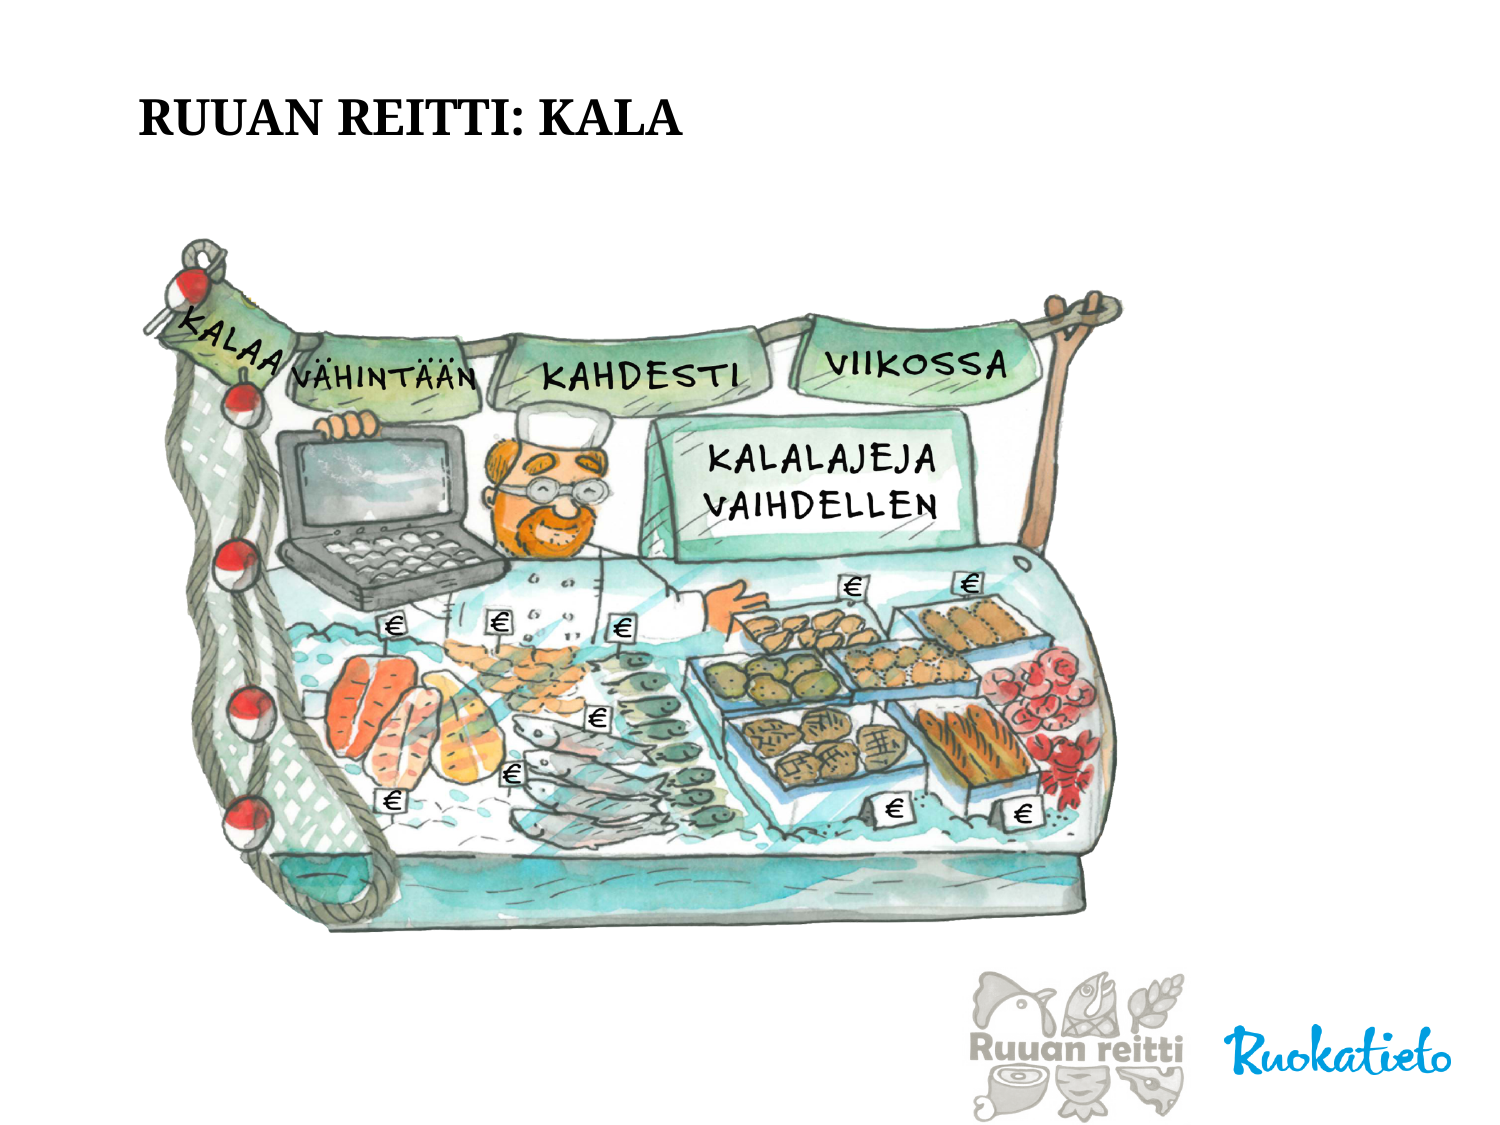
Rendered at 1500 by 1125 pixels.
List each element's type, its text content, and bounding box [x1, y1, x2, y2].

title Ruuan reitti: kala [123, 78, 1299, 241]
picture [1242, 1036, 1256, 1054]
picture [1224, 1039, 1235, 1075]
picture [1243, 1064, 1254, 1075]
picture [1224, 1024, 1369, 1075]
picture [1380, 1066, 1451, 1075]
picture [123, 204, 1164, 960]
picture [1316, 1024, 1451, 1072]
picture [1294, 1057, 1304, 1068]
picture [962, 967, 1191, 1125]
picture [1340, 1054, 1349, 1067]
picture [1437, 1057, 1446, 1068]
picture [1404, 1053, 1417, 1068]
